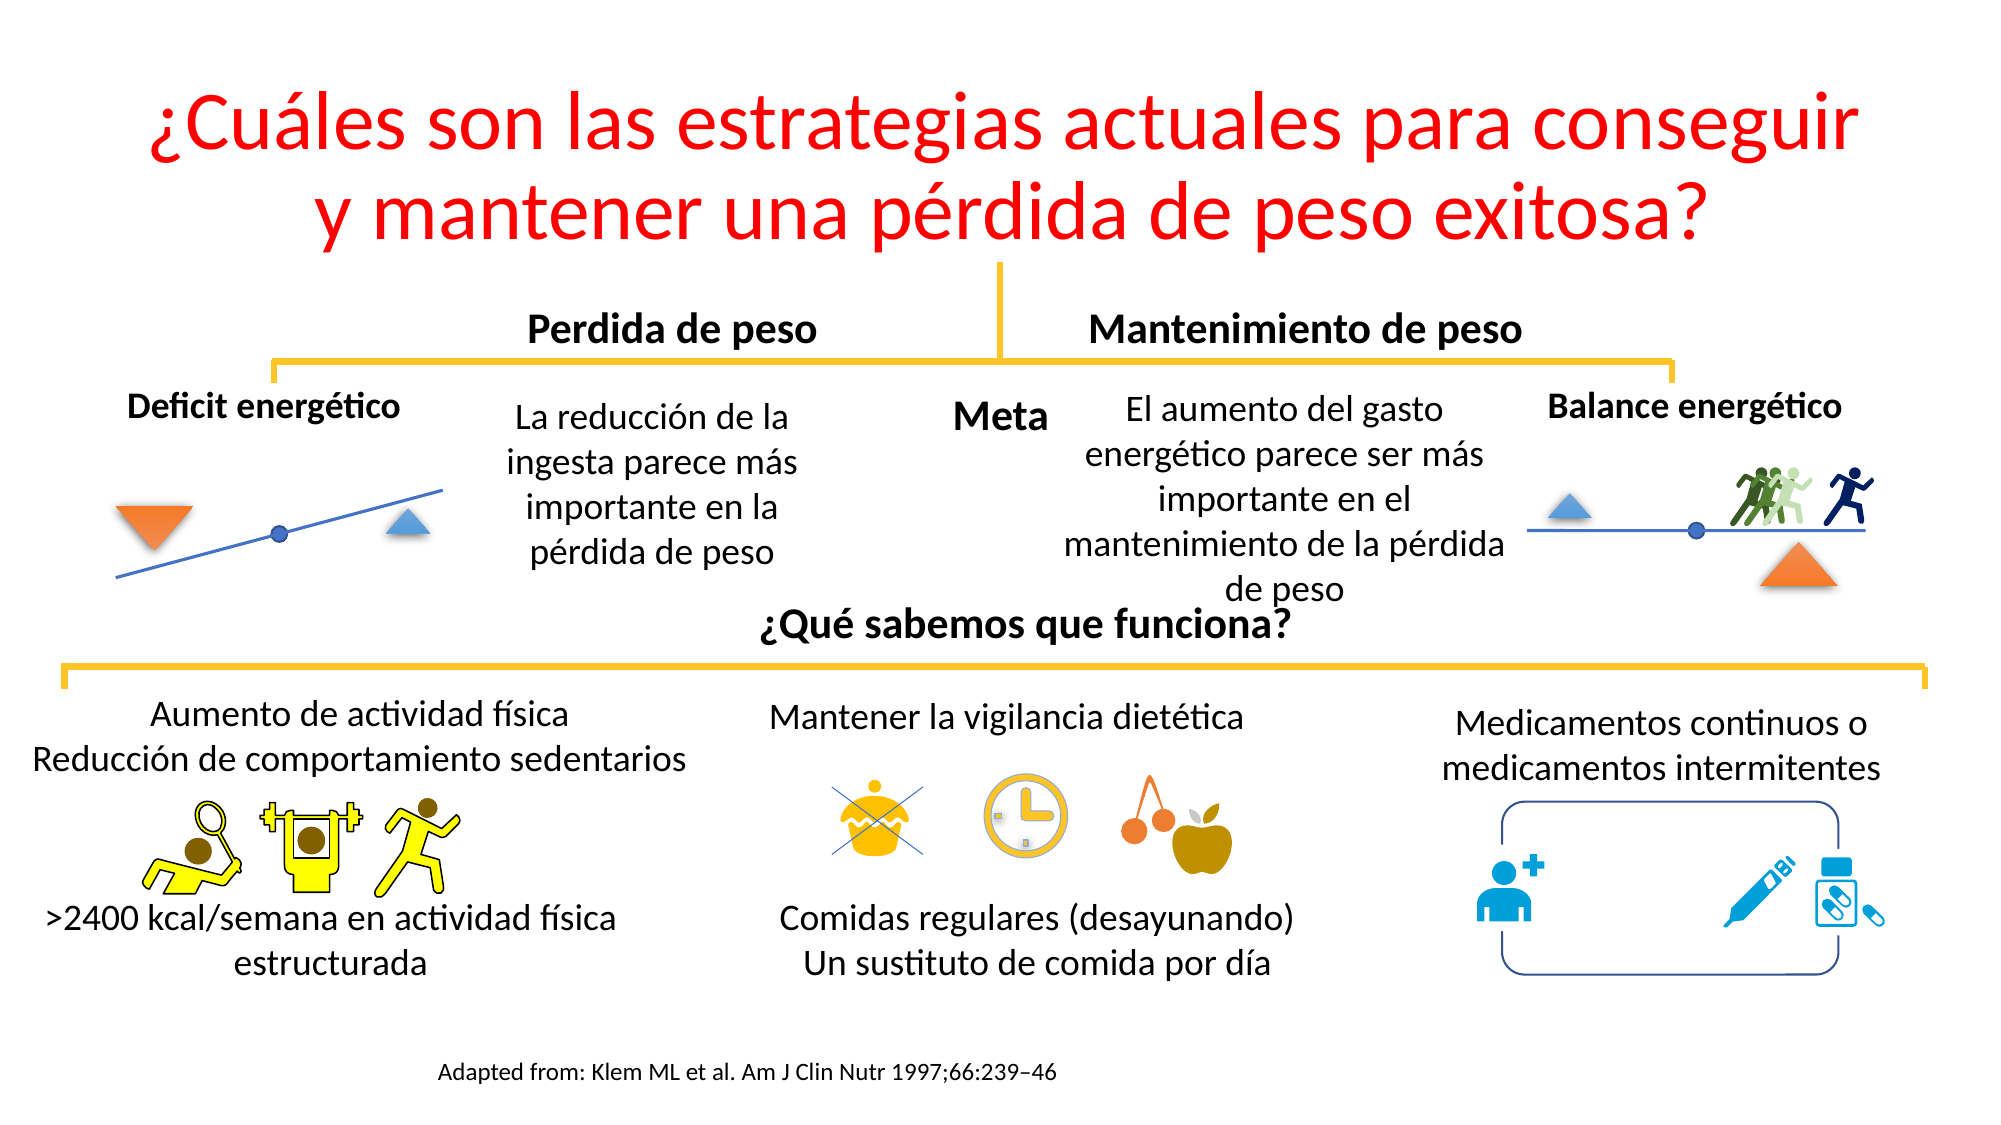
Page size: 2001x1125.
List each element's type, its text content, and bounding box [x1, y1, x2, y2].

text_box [19, 587, 1946, 993]
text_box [115, 262, 1875, 587]
text_box Adapted from: Klem ML et al. Am J Clin Nutr 1997;66:239–46 [118, 1047, 1378, 1093]
title ¿Cuáles son las estrategias actuales para conseguir y mantener una pérdida de peso exitosa? [136, 56, 1872, 262]
